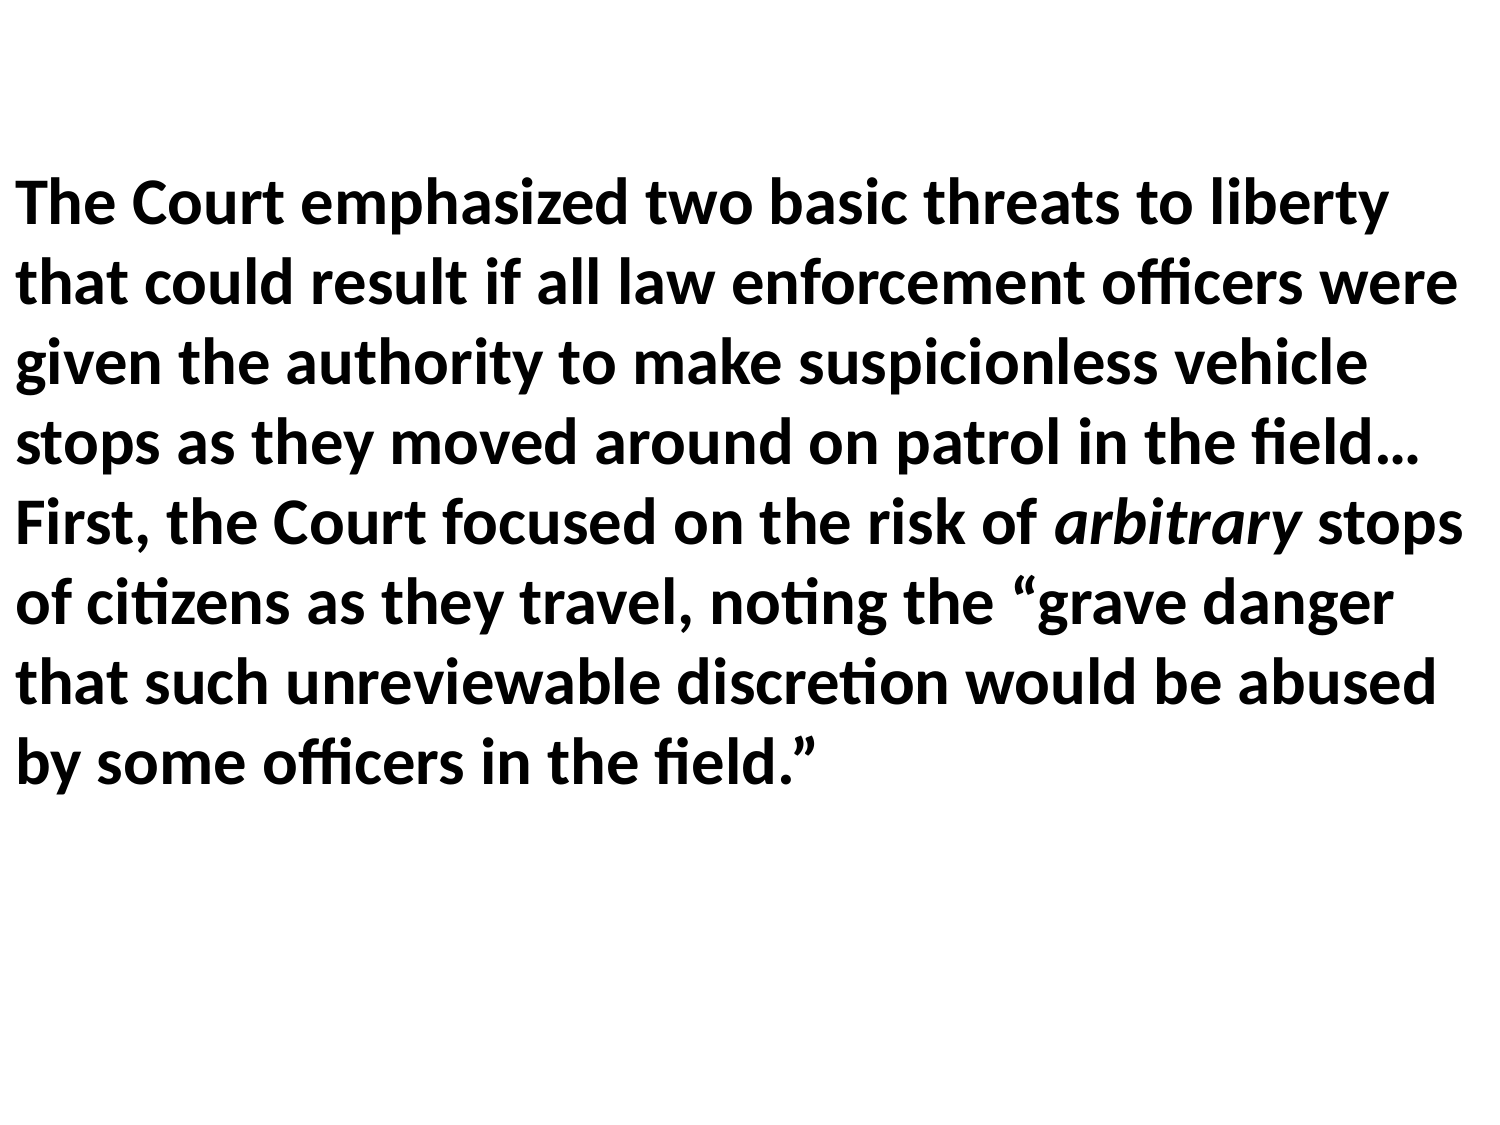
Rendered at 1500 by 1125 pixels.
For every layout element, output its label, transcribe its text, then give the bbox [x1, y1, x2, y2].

list The Court emphasized two basic threats to liberty that could result if all law enforcement officers were given the authority to make suspicionless vehicle stops as they moved around on patrol in the field…First, the Court focused on the risk of arbitrary stops of citizens as they travel, noting the “grave danger that such unreviewable discretion would be abused by some officers in the field.” [0, 149, 1500, 1038]
